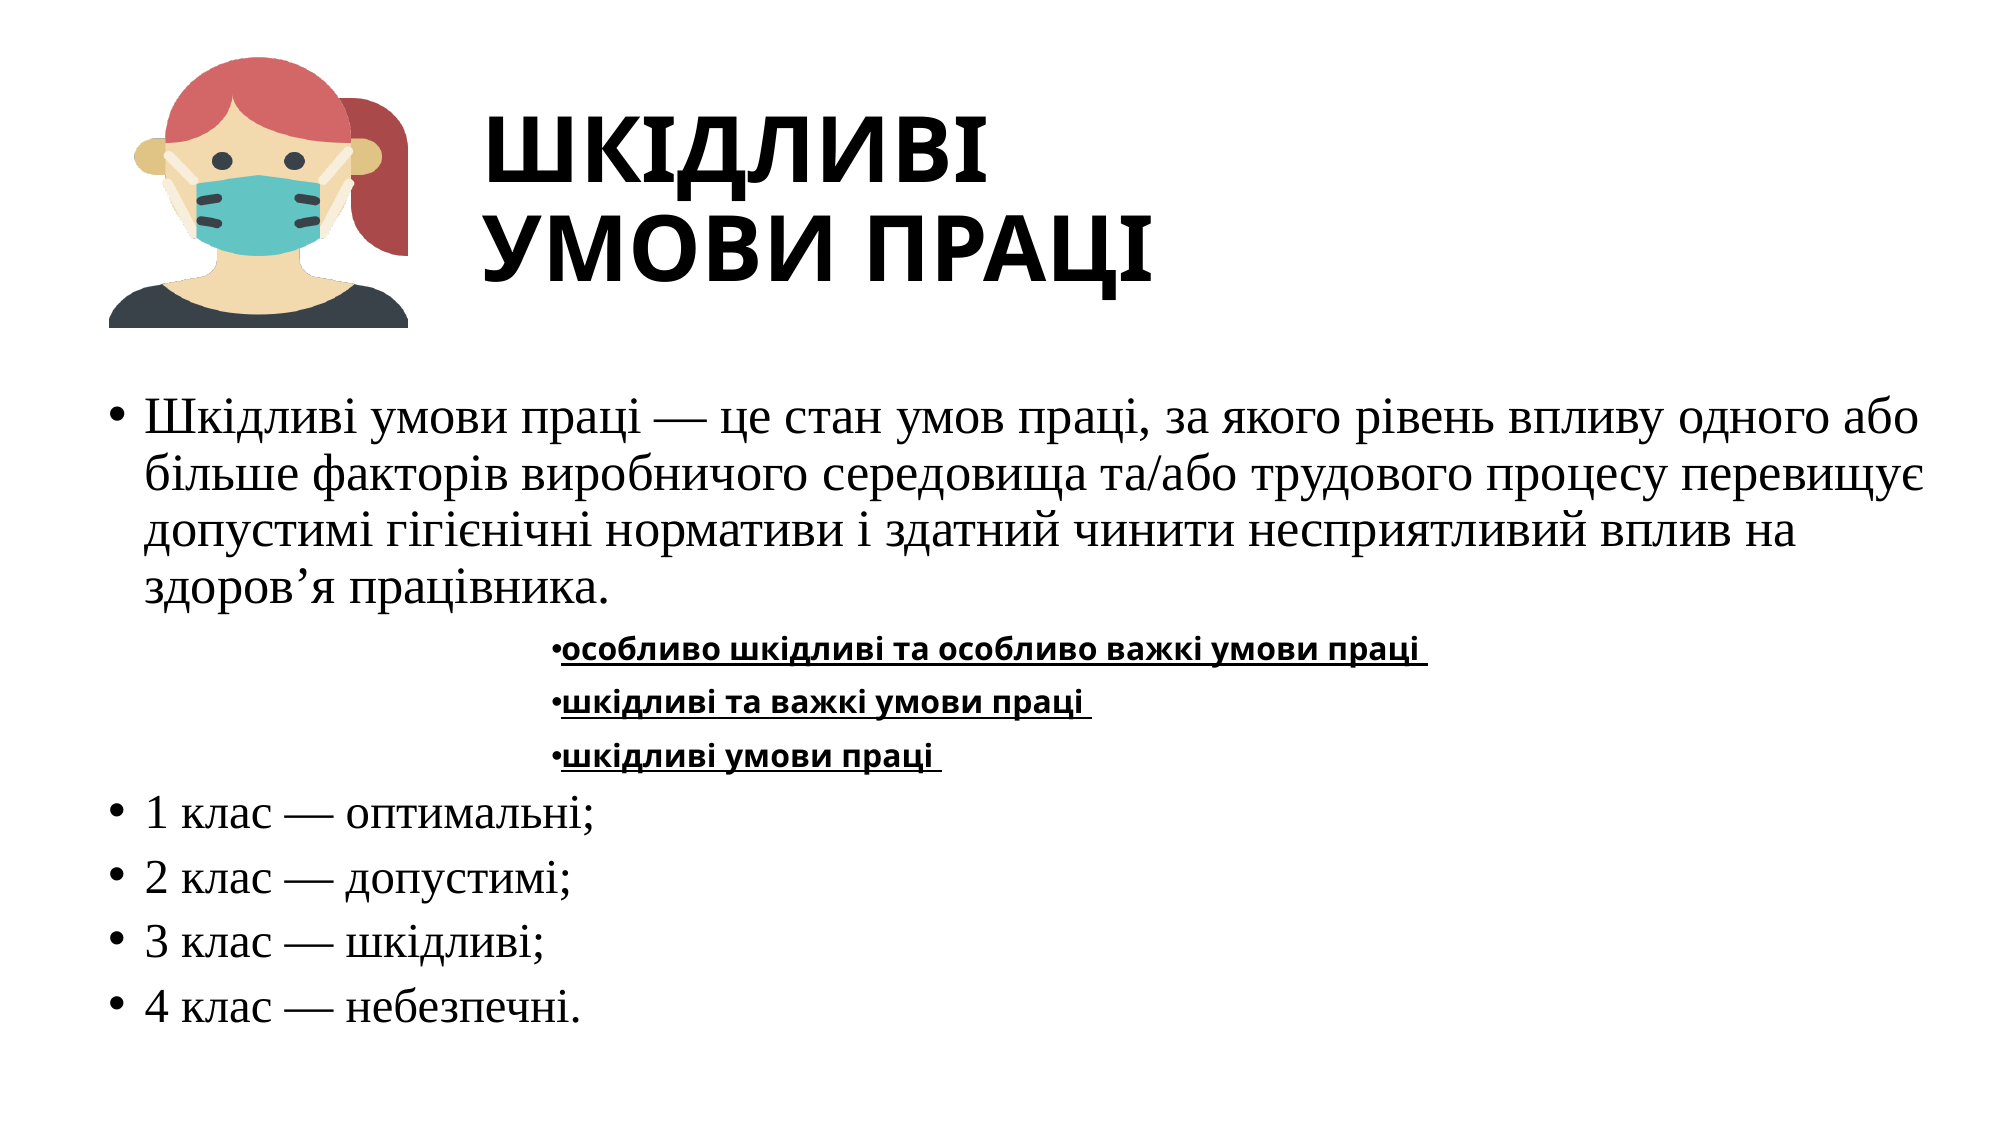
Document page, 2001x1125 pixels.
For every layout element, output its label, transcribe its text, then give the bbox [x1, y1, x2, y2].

title ШКІДЛИВІ УМОВИ ПРАЦІ [466, 94, 1205, 312]
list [93, 48, 423, 337]
list Шкідливі умови праці — це стан умов праці, за якого рівень впливу одного або більше факторів виробничого середовища та/або трудового процесу перевищує допустимі гігієнічні нормативи і здатний чинити несприятливий вплив на здоров’я працівника. особливо шкідливі та особливо важкі умови праці шкідливі та важкі умови праці шкідливі умови праці 1 клас — оптимальні; 2 клас — допустимі; 3 клас — шкідливі; 4 клас — небезпечні. [93, 381, 1942, 1042]
